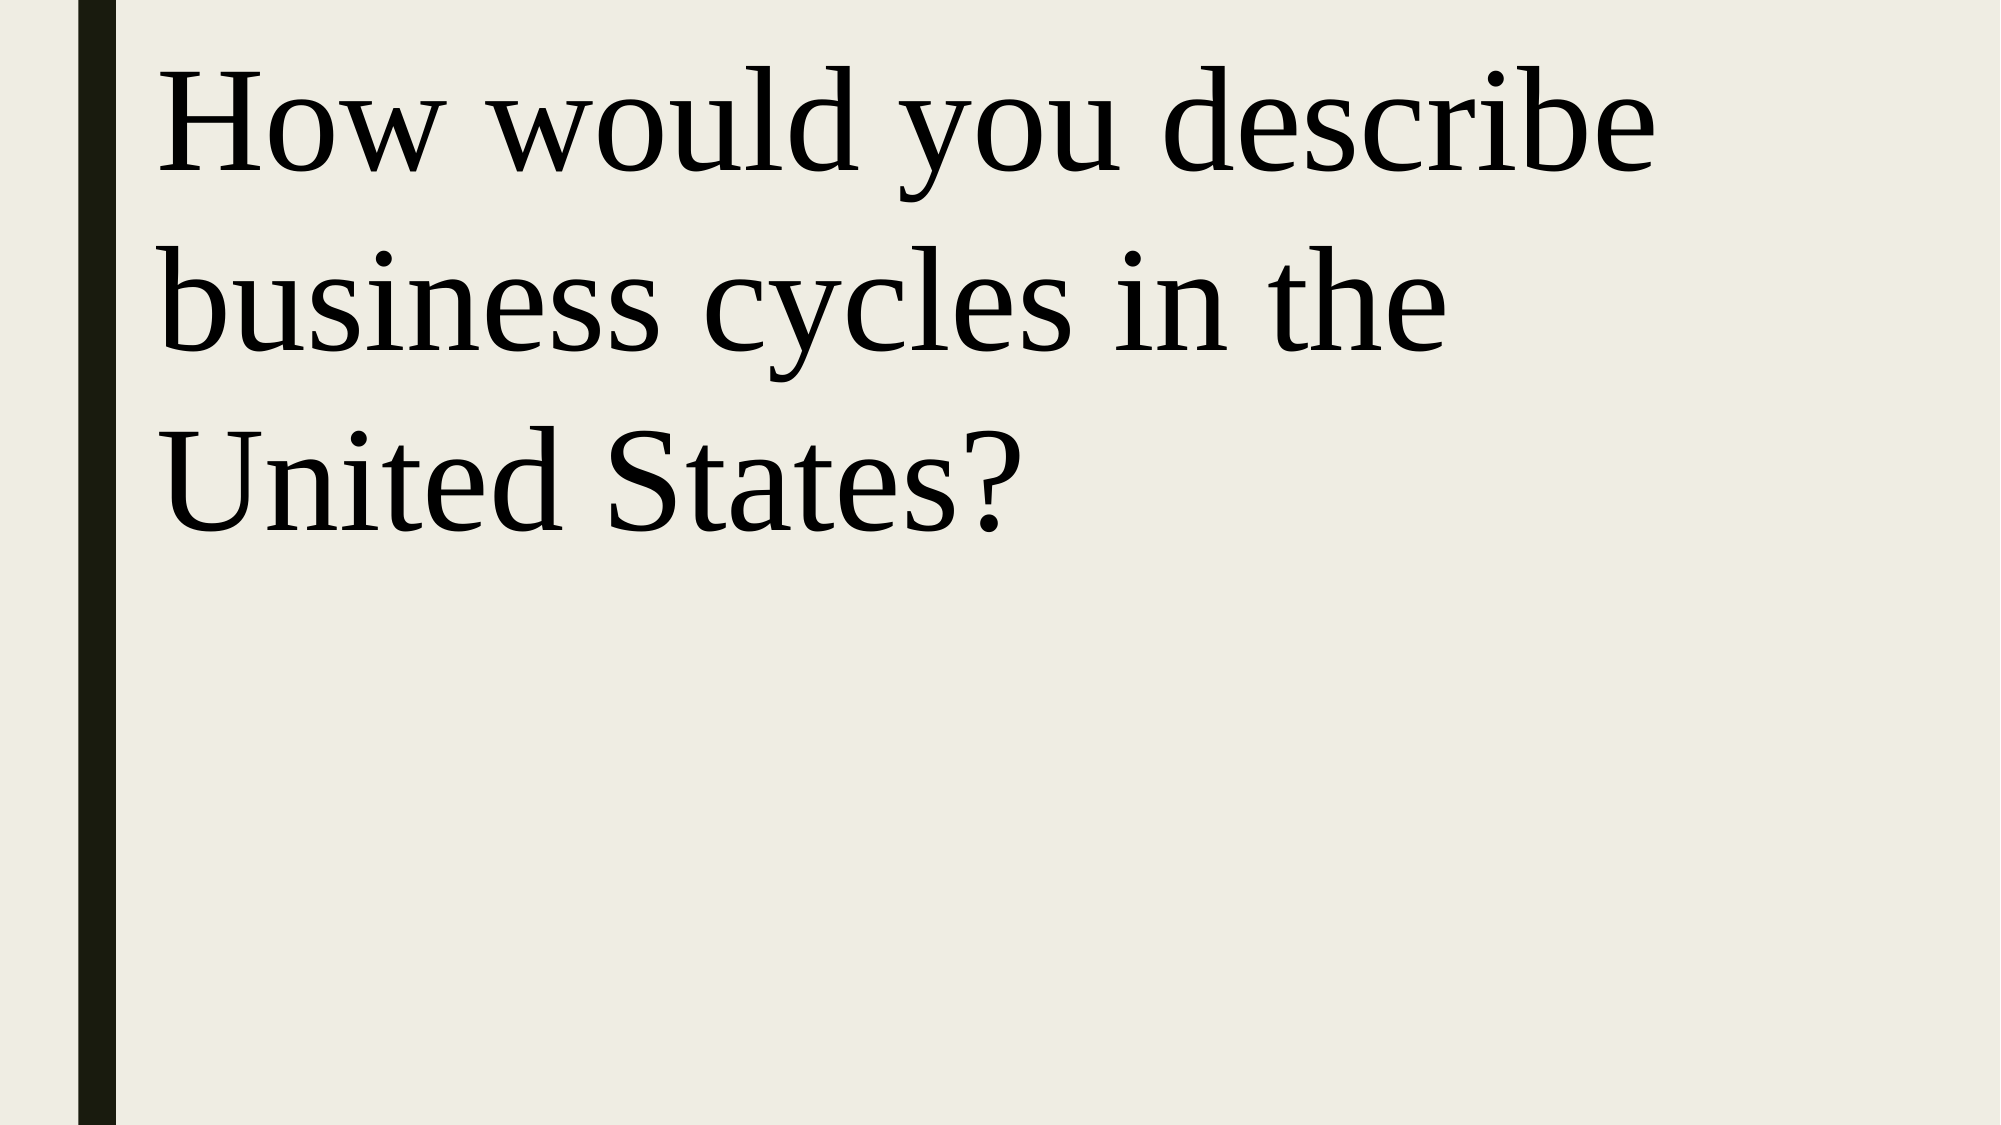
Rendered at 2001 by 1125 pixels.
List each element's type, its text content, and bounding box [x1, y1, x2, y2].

text_box How would you describe business cycles in the United States? [141, 12, 1843, 568]
